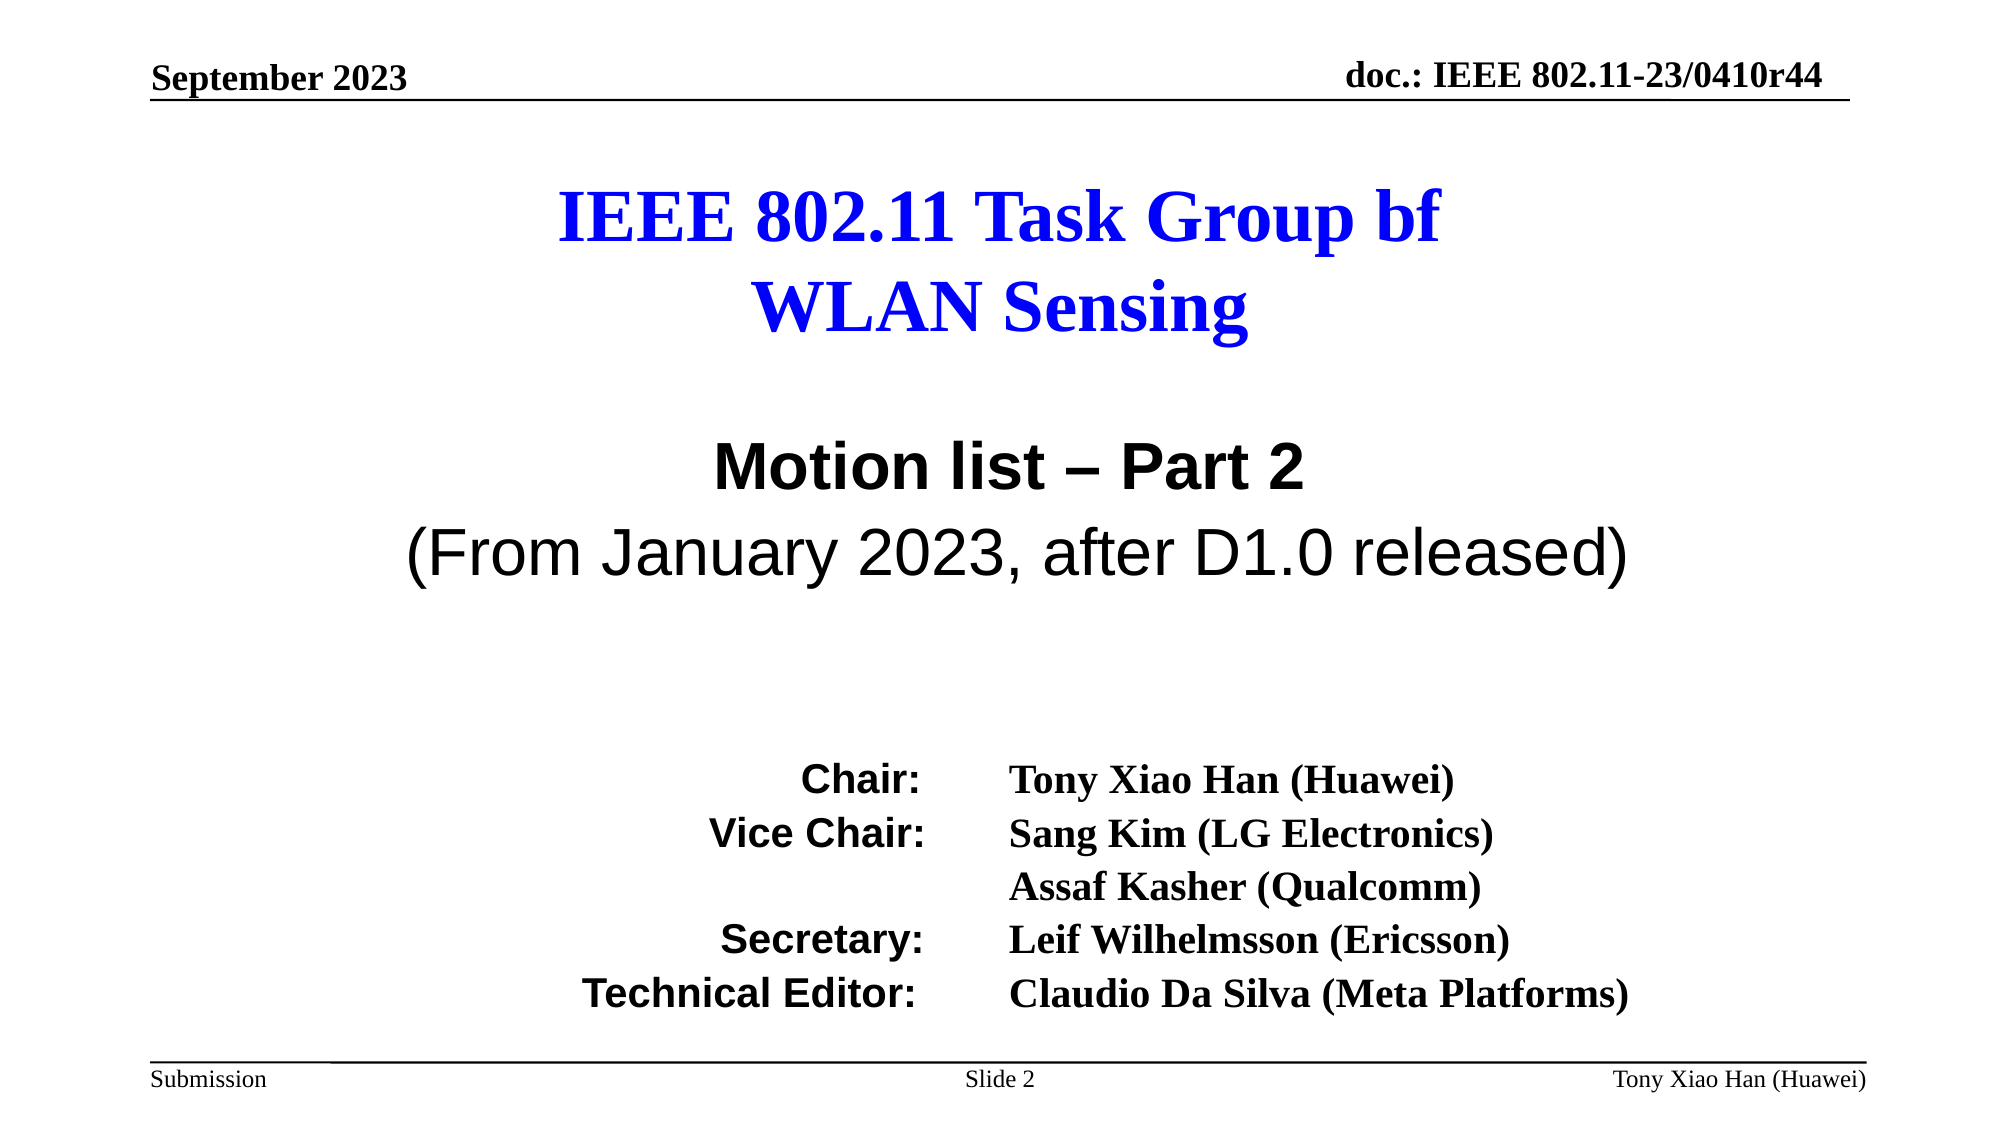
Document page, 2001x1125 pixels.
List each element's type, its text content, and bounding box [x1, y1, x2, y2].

title IEEE 802.11 Task Group bf WLAN Sensing [287, 174, 1713, 388]
list Motion list – Part 2 (From January 2023, after D1.0 released) Chair: Tony Xiao Han (Huawei) Vice Chair: Sang Kim (LG Electronics) Assaf Kasher (Qualcomm) Secretary: Leif Wilhelmsson (Ericsson) Technical Editor: Claudio Da Silva (Meta Platforms) [337, 425, 1700, 900]
